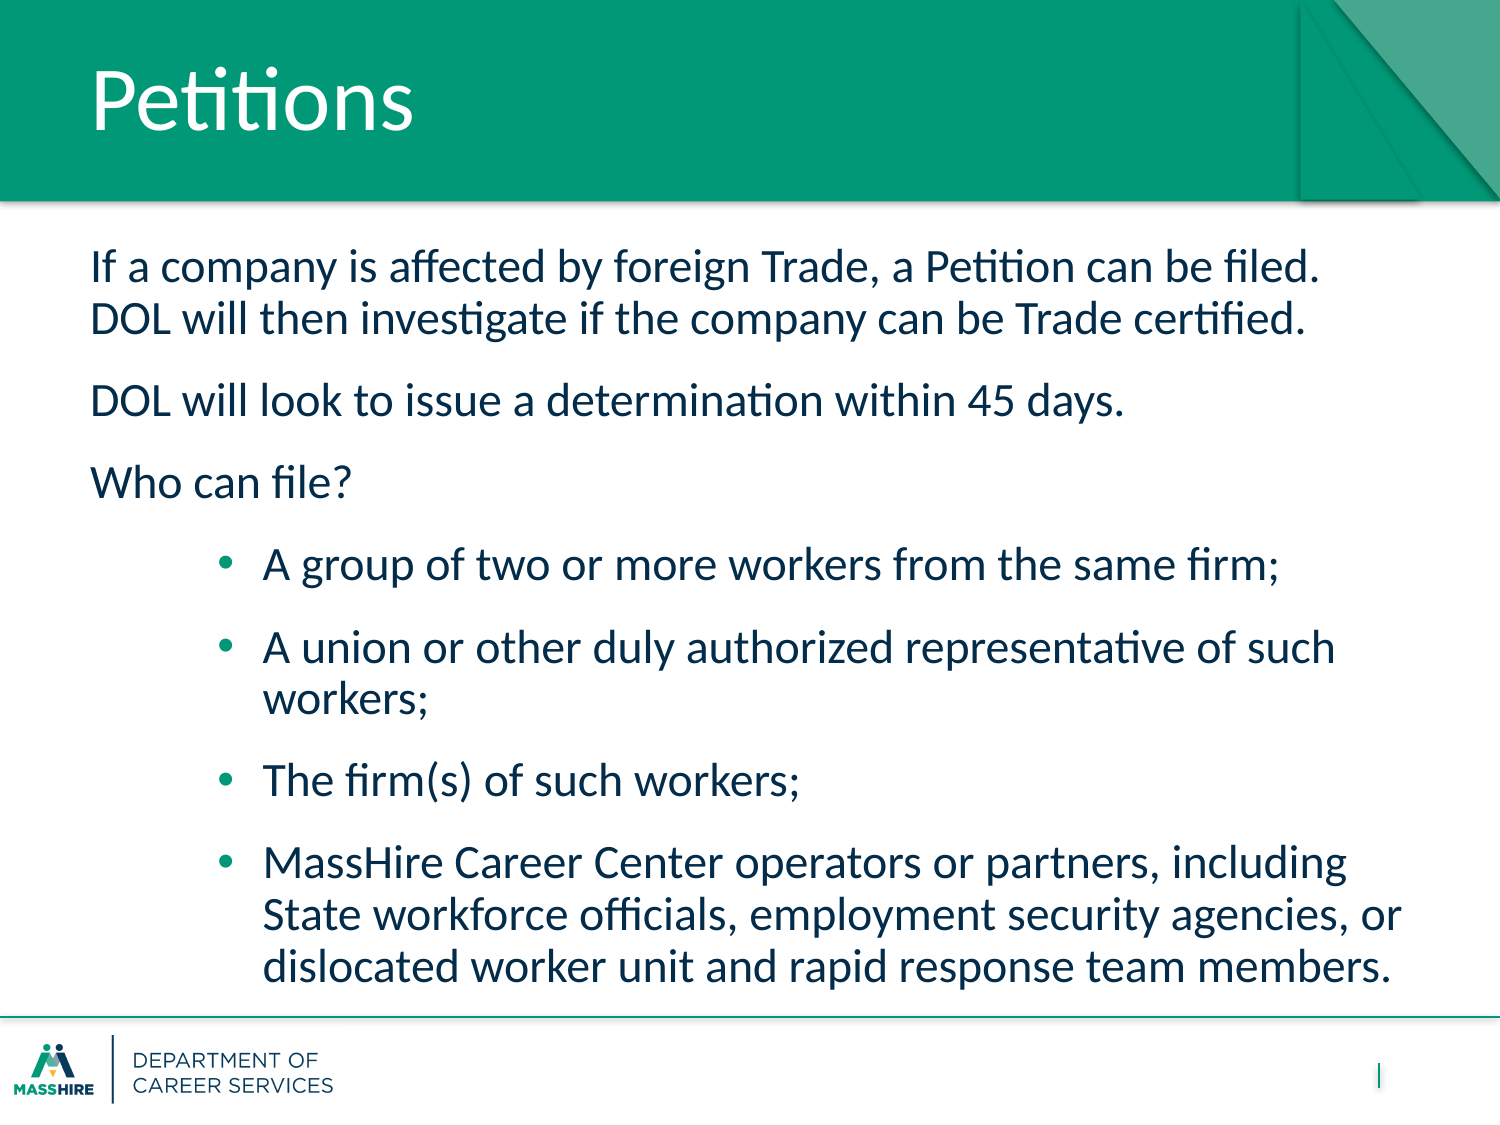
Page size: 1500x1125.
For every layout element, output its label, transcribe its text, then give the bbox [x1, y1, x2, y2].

list If a company is affected by foreign Trade, a Petition can be filed. DOL will then investigate if the company can be Trade certified. DOL will look to issue a determination within 45 days. Who can file? A group of two or more workers from the same firm; A union or other duly authorized representative of such workers; The firm(s) of such workers; MassHire Career Center operators or partners, including State workforce officials, employment security agencies, or dislocated worker unit and rapid response team members. [75, 234, 1425, 1020]
picture [6, 1031, 341, 1109]
slide_number 10 [1376, 1042, 1425, 1103]
title Petitions [75, 22, 1425, 180]
